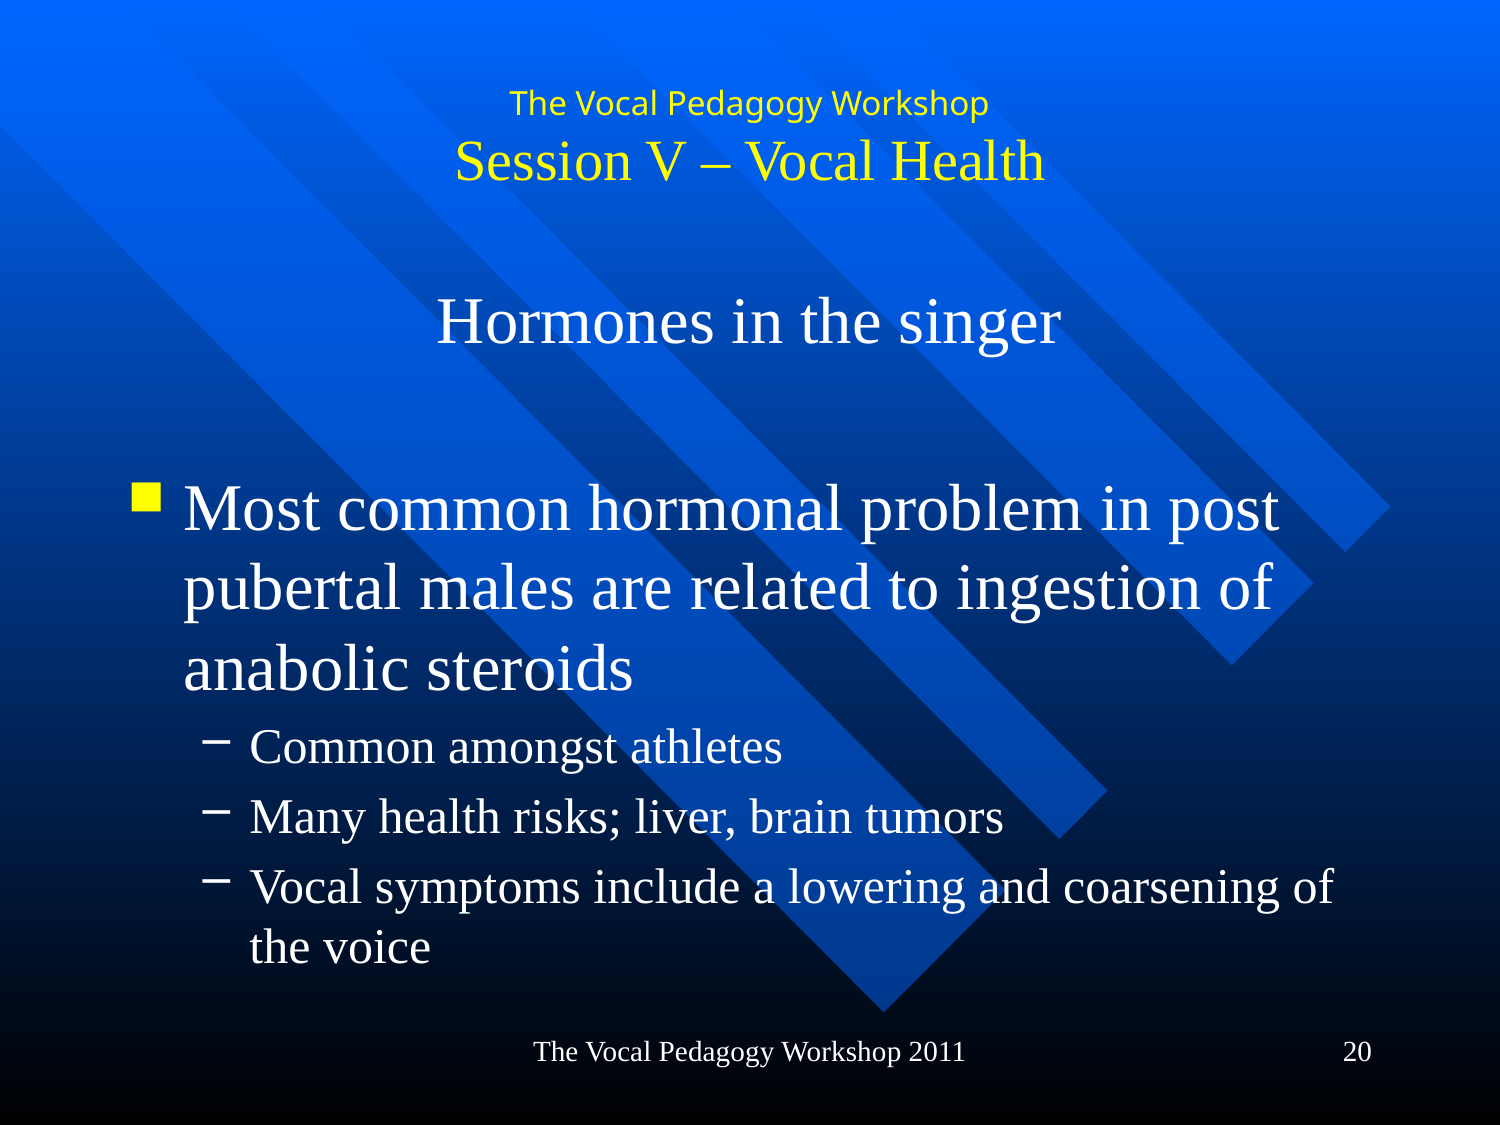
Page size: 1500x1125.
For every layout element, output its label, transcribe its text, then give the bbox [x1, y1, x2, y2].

list Hormones in the singer Most common hormonal problem in post pubertal males are related to ingestion of anabolic steroids Common amongst athletes Many health risks; liver, brain tumors Vocal symptoms include a lowering and coarsening of the voice [111, 268, 1388, 1001]
title The Vocal Pedagogy Workshop Session V – Vocal Health [112, 37, 1388, 238]
slide_number 20 [1074, 1024, 1388, 1101]
footer The Vocal Pedagogy Workshop 2011 [511, 1024, 988, 1101]
